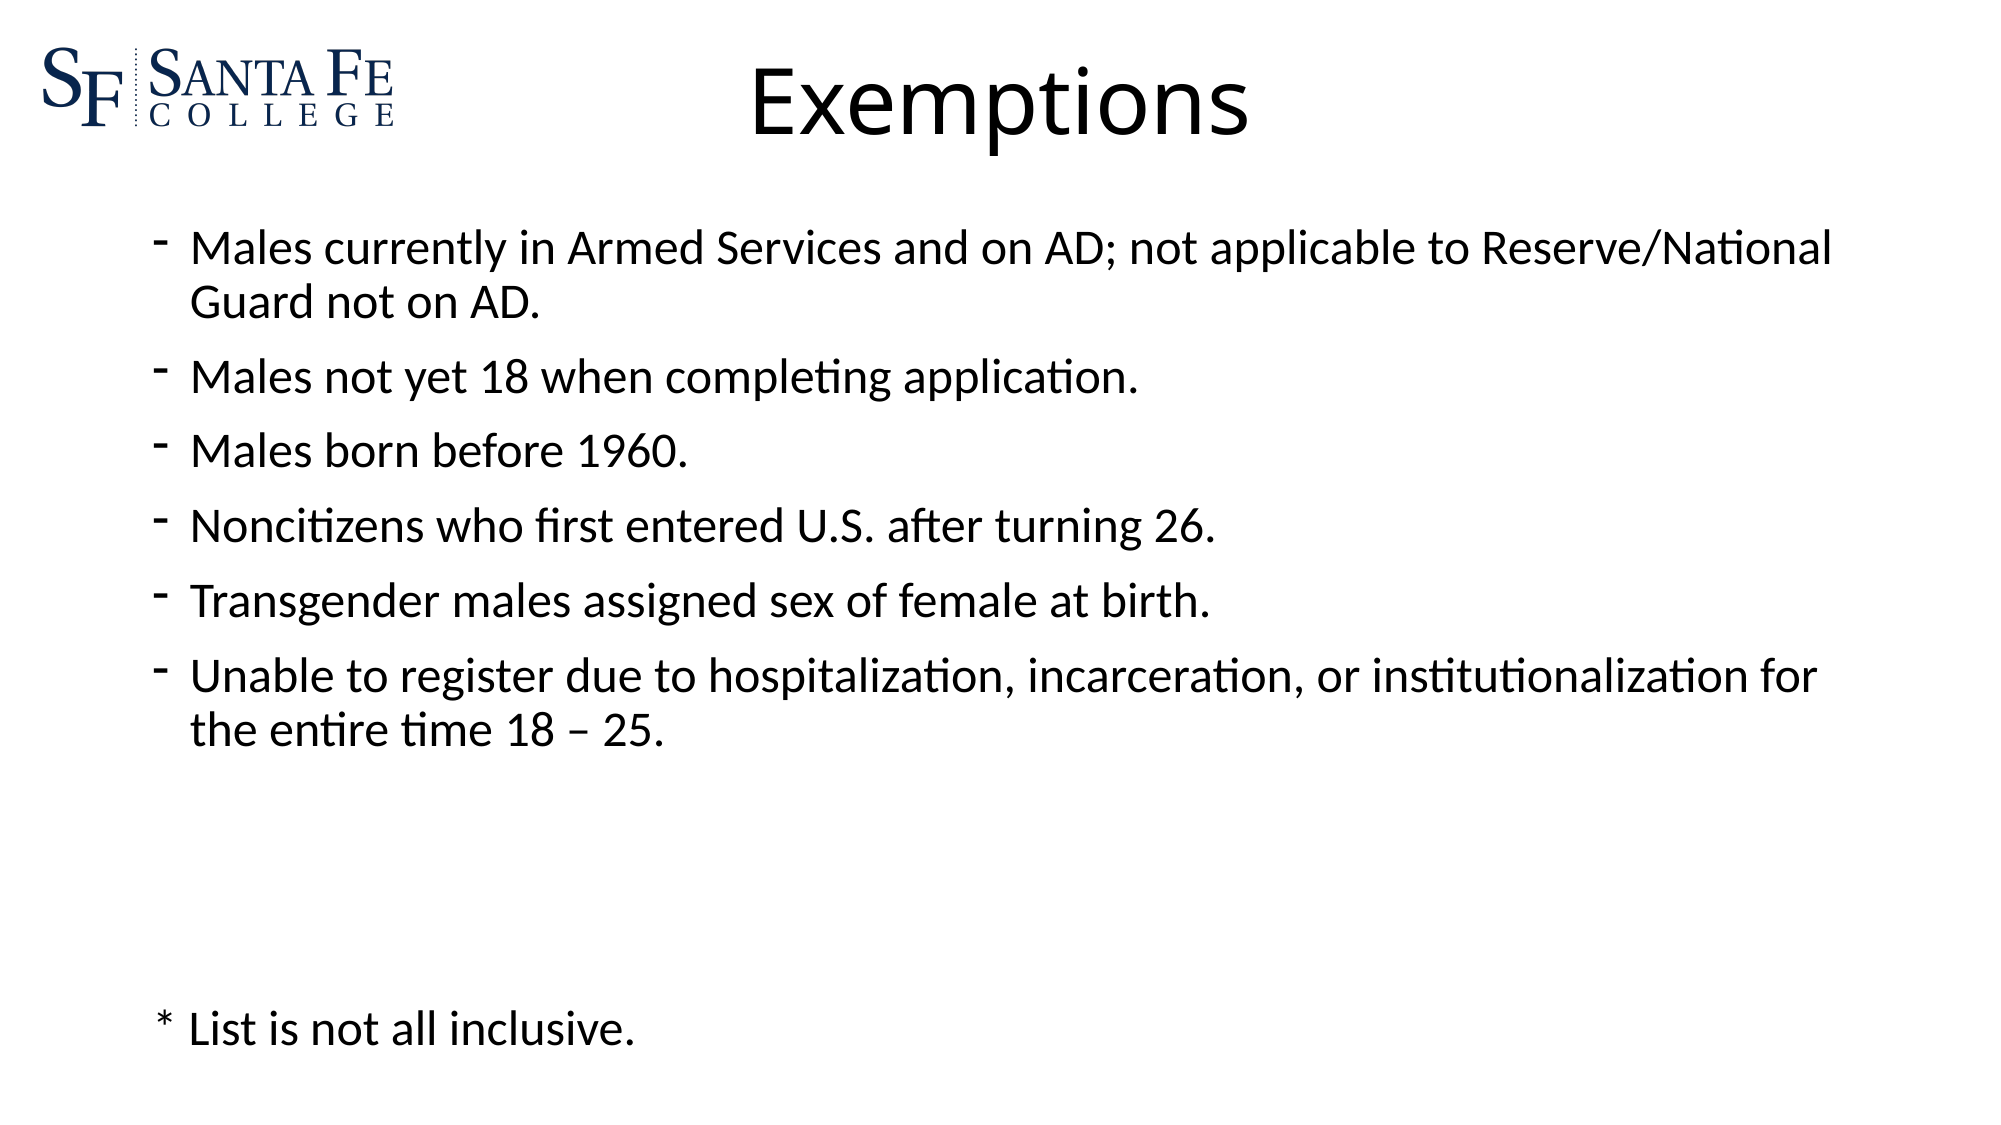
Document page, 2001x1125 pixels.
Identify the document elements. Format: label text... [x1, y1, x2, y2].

picture [36, 37, 403, 136]
list Males currently in Armed Services and on AD; not applicable to Reserve/National Guard not on AD. Males not yet 18 when completing application. Males born before 1960. Noncitizens who first entered U.S. after turning 26. Transgender males assigned sex of female at birth. Unable to register due to hospitalization, incarceration, or institutionalization for the entire time 18 – 25. * List is not all inclusive. [137, 213, 1863, 1080]
title Exemptions [568, 45, 1432, 165]
